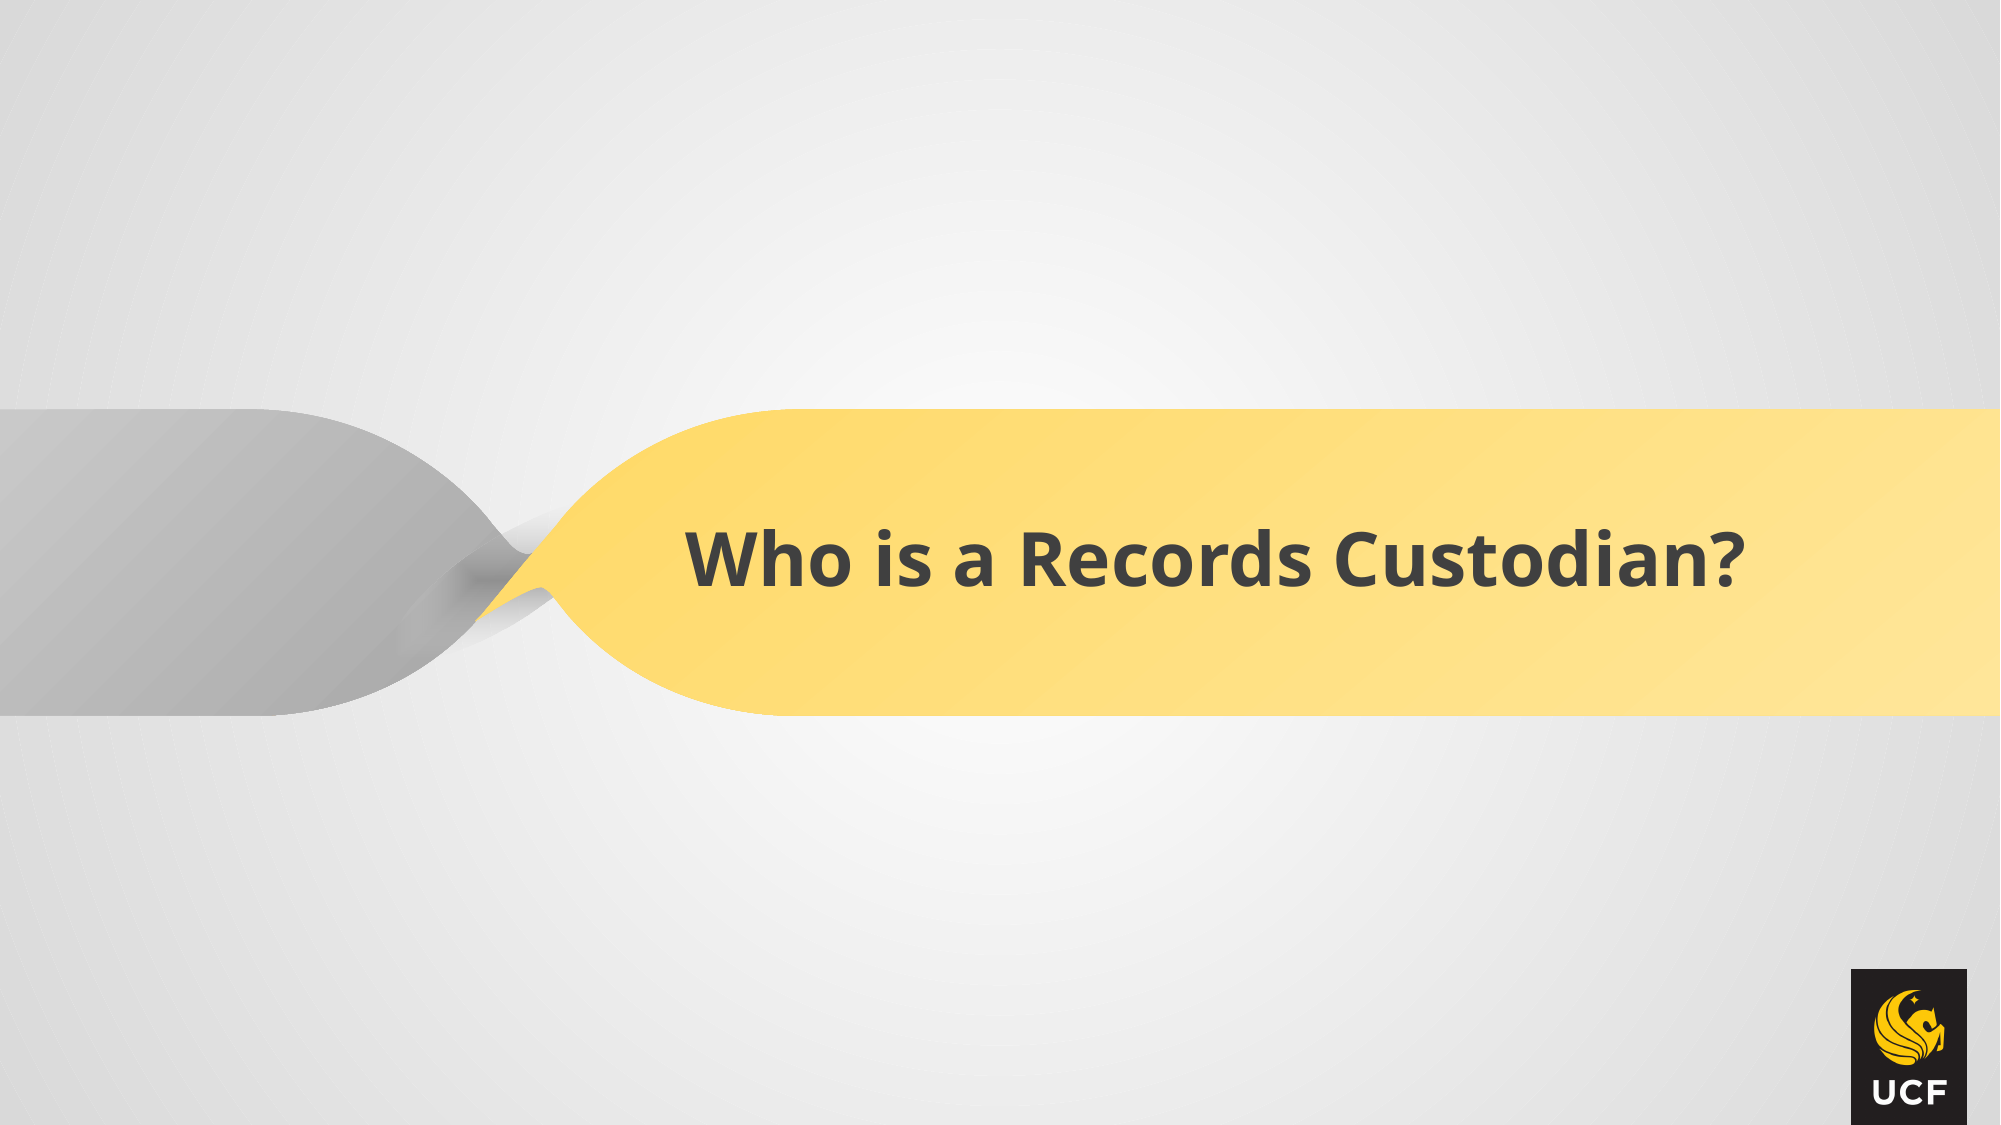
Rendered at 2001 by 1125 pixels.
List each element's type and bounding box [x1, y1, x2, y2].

text_box [0, 409, 2000, 716]
picture [1851, 969, 1967, 1125]
